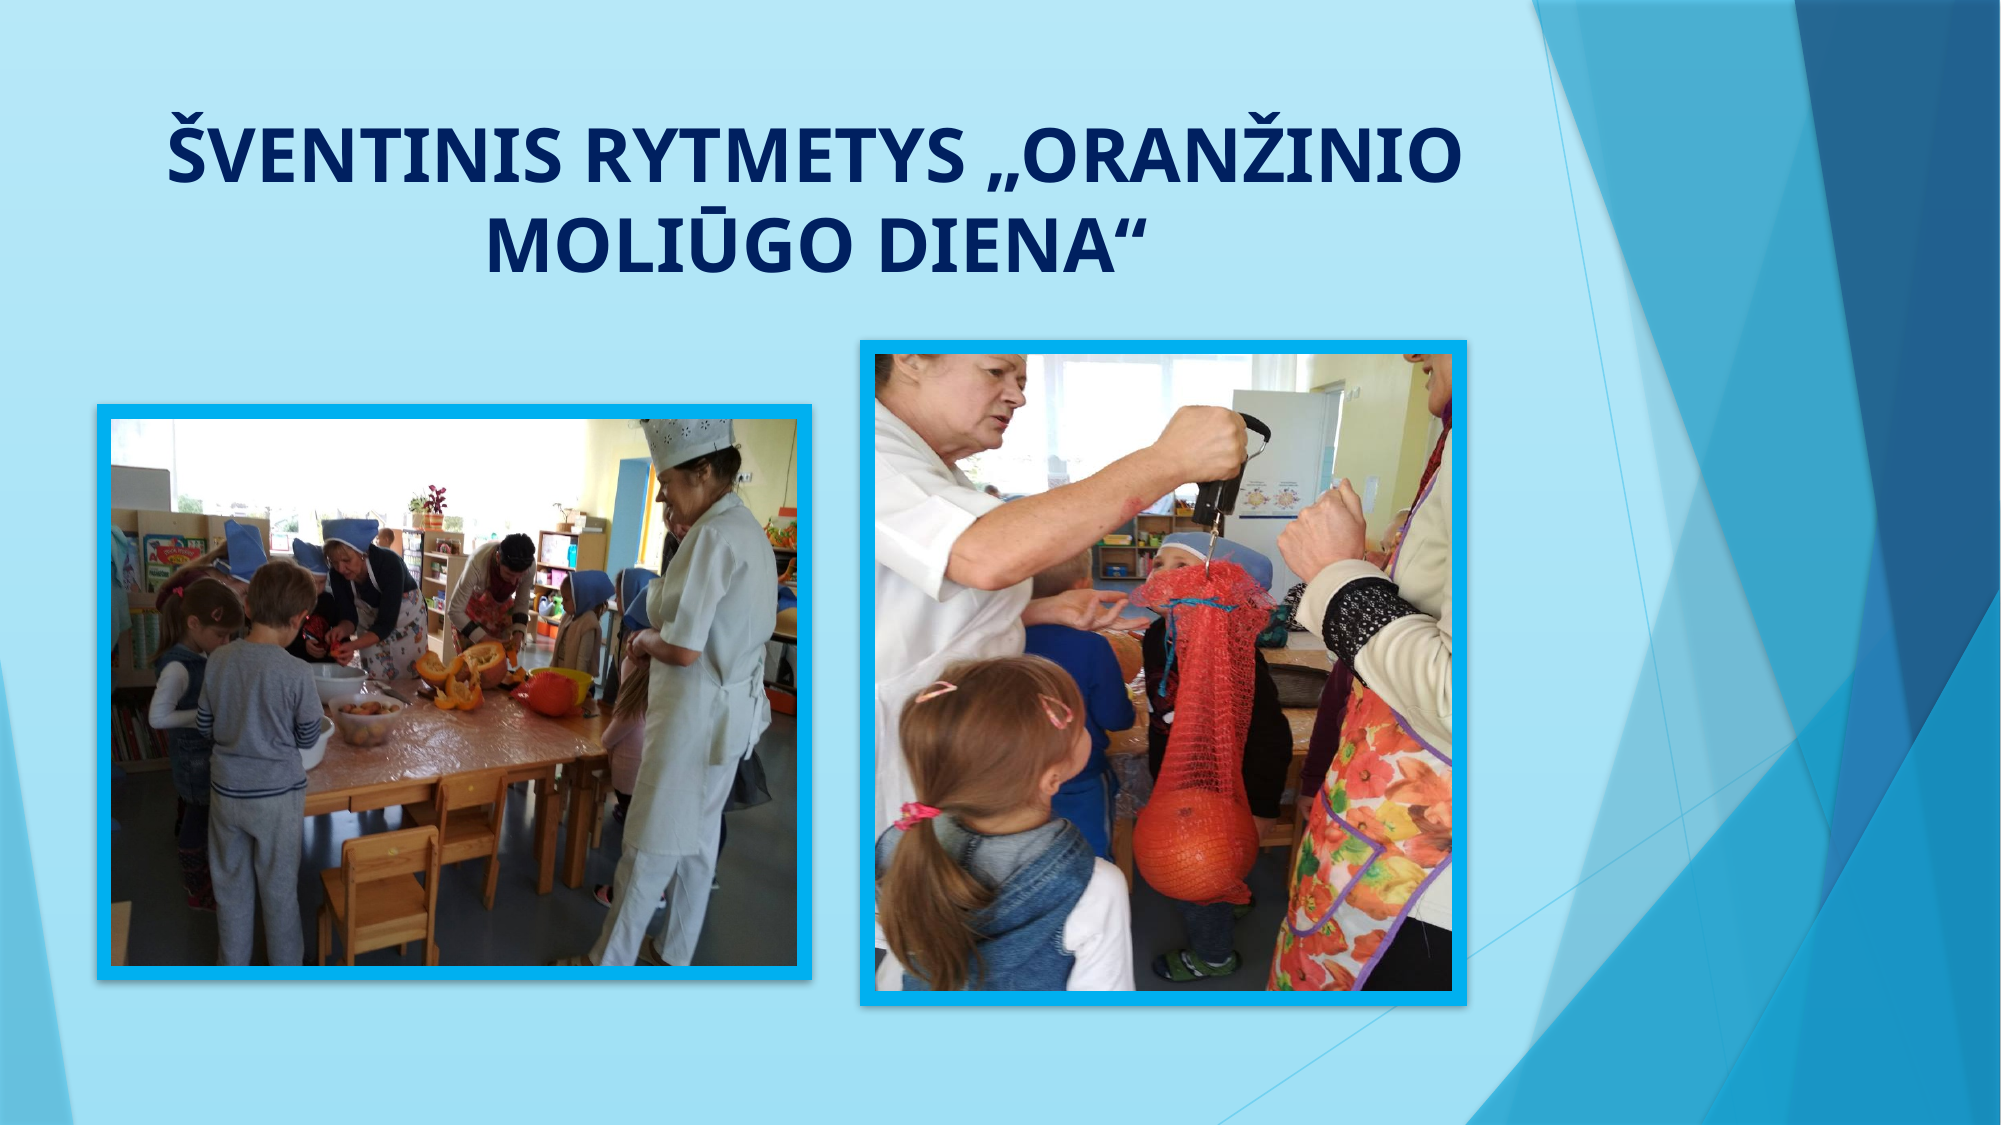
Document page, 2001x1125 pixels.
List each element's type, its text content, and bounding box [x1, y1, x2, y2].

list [874, 353, 1453, 992]
title ŠVENTINIS RYTMETYS „ORANŽINIO MOLIŪGO DIENA“ [111, 99, 1522, 336]
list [110, 418, 798, 967]
